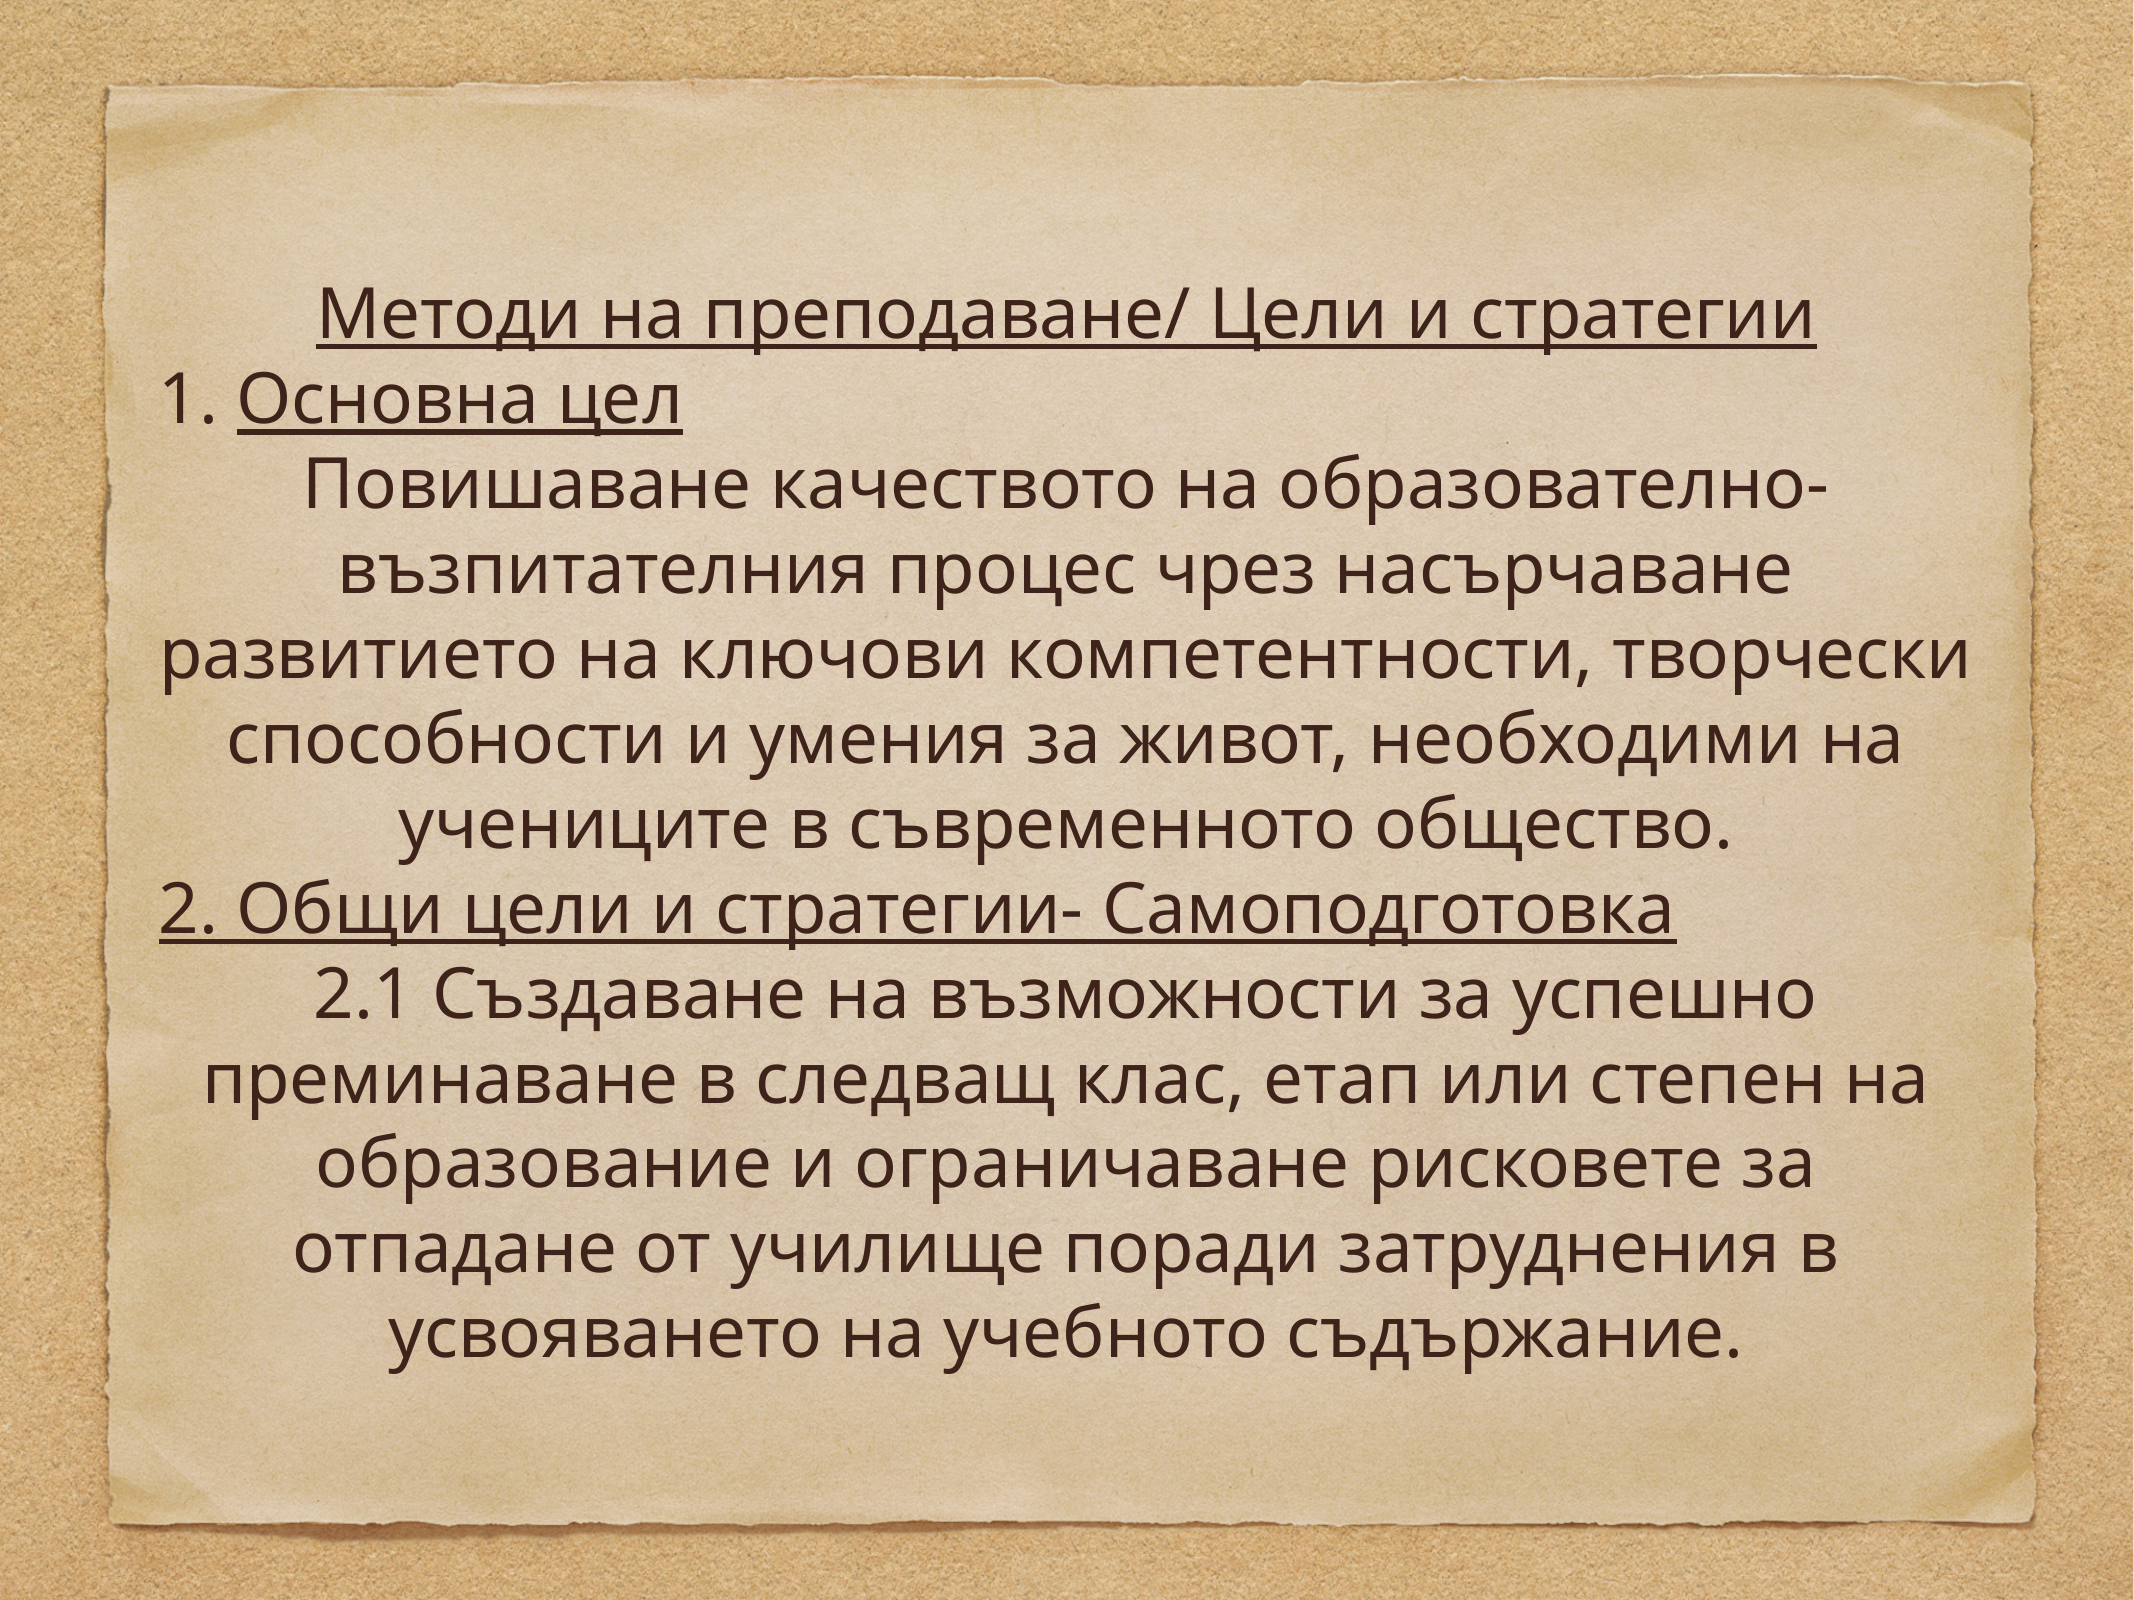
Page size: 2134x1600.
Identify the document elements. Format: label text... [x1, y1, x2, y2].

picture [0, 0, 2134, 1600]
text_box Методи на преподаване/ Цели и стратегии 1. Основна цел Повишаване качеството на образователно-възпитателния процес чрез насърчаване развитието на ключови компетентности, творчески способности и умения за живот, необходими на учениците в съвременното общество. 2. Общи цели и стратегии- Самоподготовка 2.1 Създаване на възможности за успешно преминаване в следващ клас, етап или степен на образование и ограничаване рисковете за отпадане от училище поради затруднения в усвояването на учебното съдържание. [152, 261, 1981, 1379]
